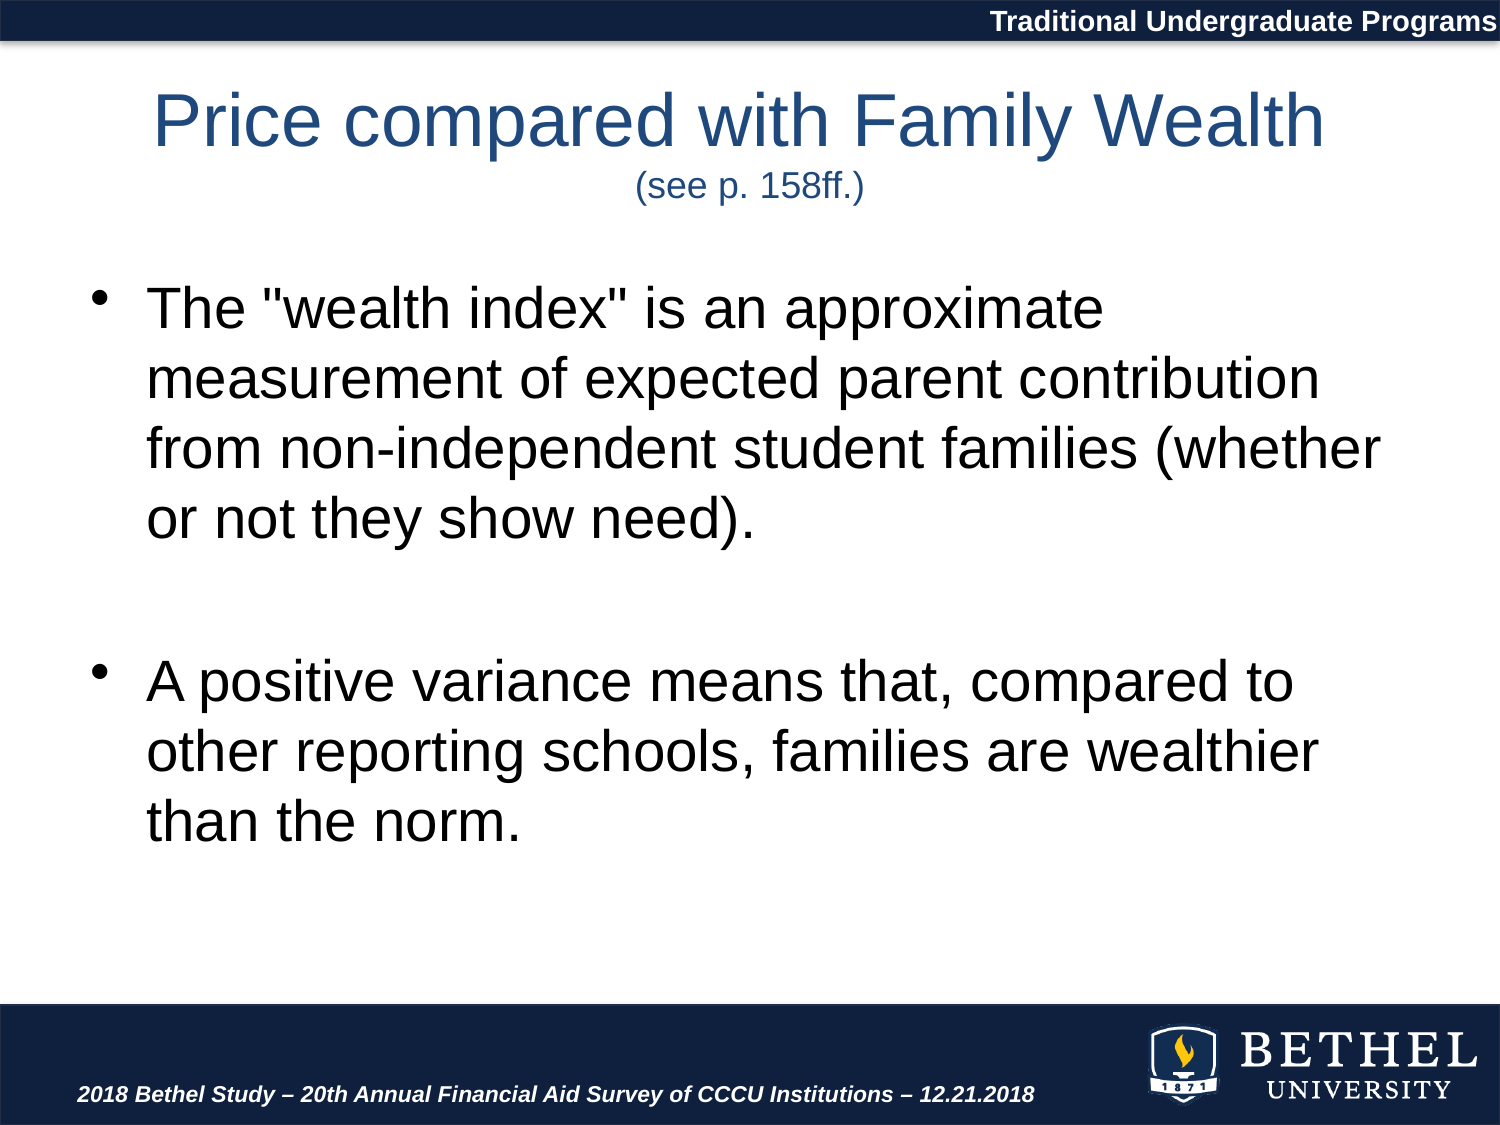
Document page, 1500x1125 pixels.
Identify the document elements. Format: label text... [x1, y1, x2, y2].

picture [1147, 1023, 1477, 1106]
list The "wealth index" is an approximate measurement of expected parent contribution from non-independent student families (whether or not they show need). A positive variance means that, compared to other reporting schools, families are wealthier than the norm. [74, 262, 1413, 1006]
title Price compared with Family Wealth (see p. 158ff.) [74, 44, 1426, 233]
text_box Traditional Undergraduate Programs [974, 0, 1500, 45]
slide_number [62, 1071, 1388, 1125]
